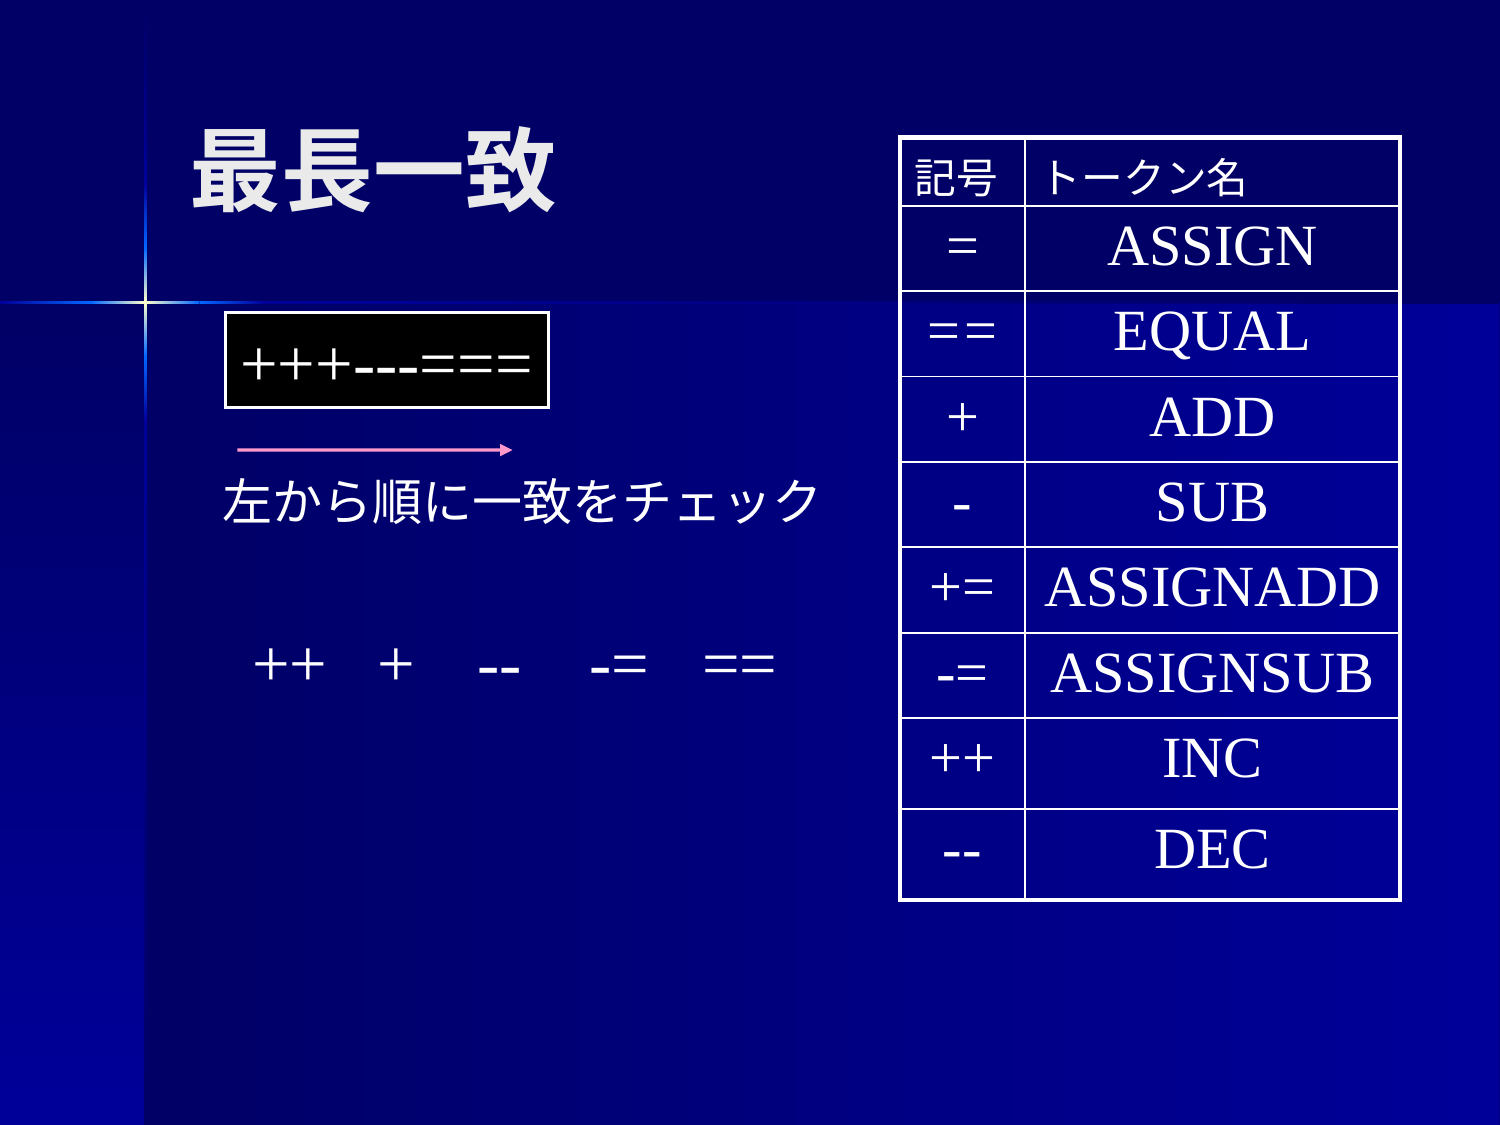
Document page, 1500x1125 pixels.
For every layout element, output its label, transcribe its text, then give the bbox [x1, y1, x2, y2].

table_cell ASSIGNADD [1026, 548, 1398, 632]
text_box -- [462, 612, 537, 708]
text_box + [362, 612, 430, 708]
table_cell INC [1026, 719, 1398, 808]
text_box -= [574, 612, 665, 708]
table_header 記号 [902, 140, 1024, 205]
table_cell ++ [902, 719, 1024, 808]
table_cell + [902, 377, 1024, 461]
table_cell -= [902, 634, 1024, 717]
table_header トークン名 [1026, 140, 1398, 205]
table_cell ADD [1026, 377, 1398, 461]
text_box +++---=== [225, 312, 549, 408]
table_cell EQUAL [1026, 292, 1398, 376]
table_cell = = [902, 292, 1024, 376]
table_cell - [902, 463, 1024, 546]
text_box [237, 449, 808, 538]
table_cell -- [902, 810, 1024, 898]
table_cell ASSIGN [1026, 207, 1398, 290]
text_box ++ [237, 612, 343, 708]
table_cell ASSIGNSUB [1026, 634, 1398, 717]
table_cell DEC [1026, 810, 1398, 898]
table_cell SUB [1026, 463, 1398, 546]
table_cell = [902, 207, 1024, 290]
table_cell += [902, 548, 1024, 632]
title 最長一致 [174, 49, 1413, 286]
text_box == [687, 612, 793, 708]
